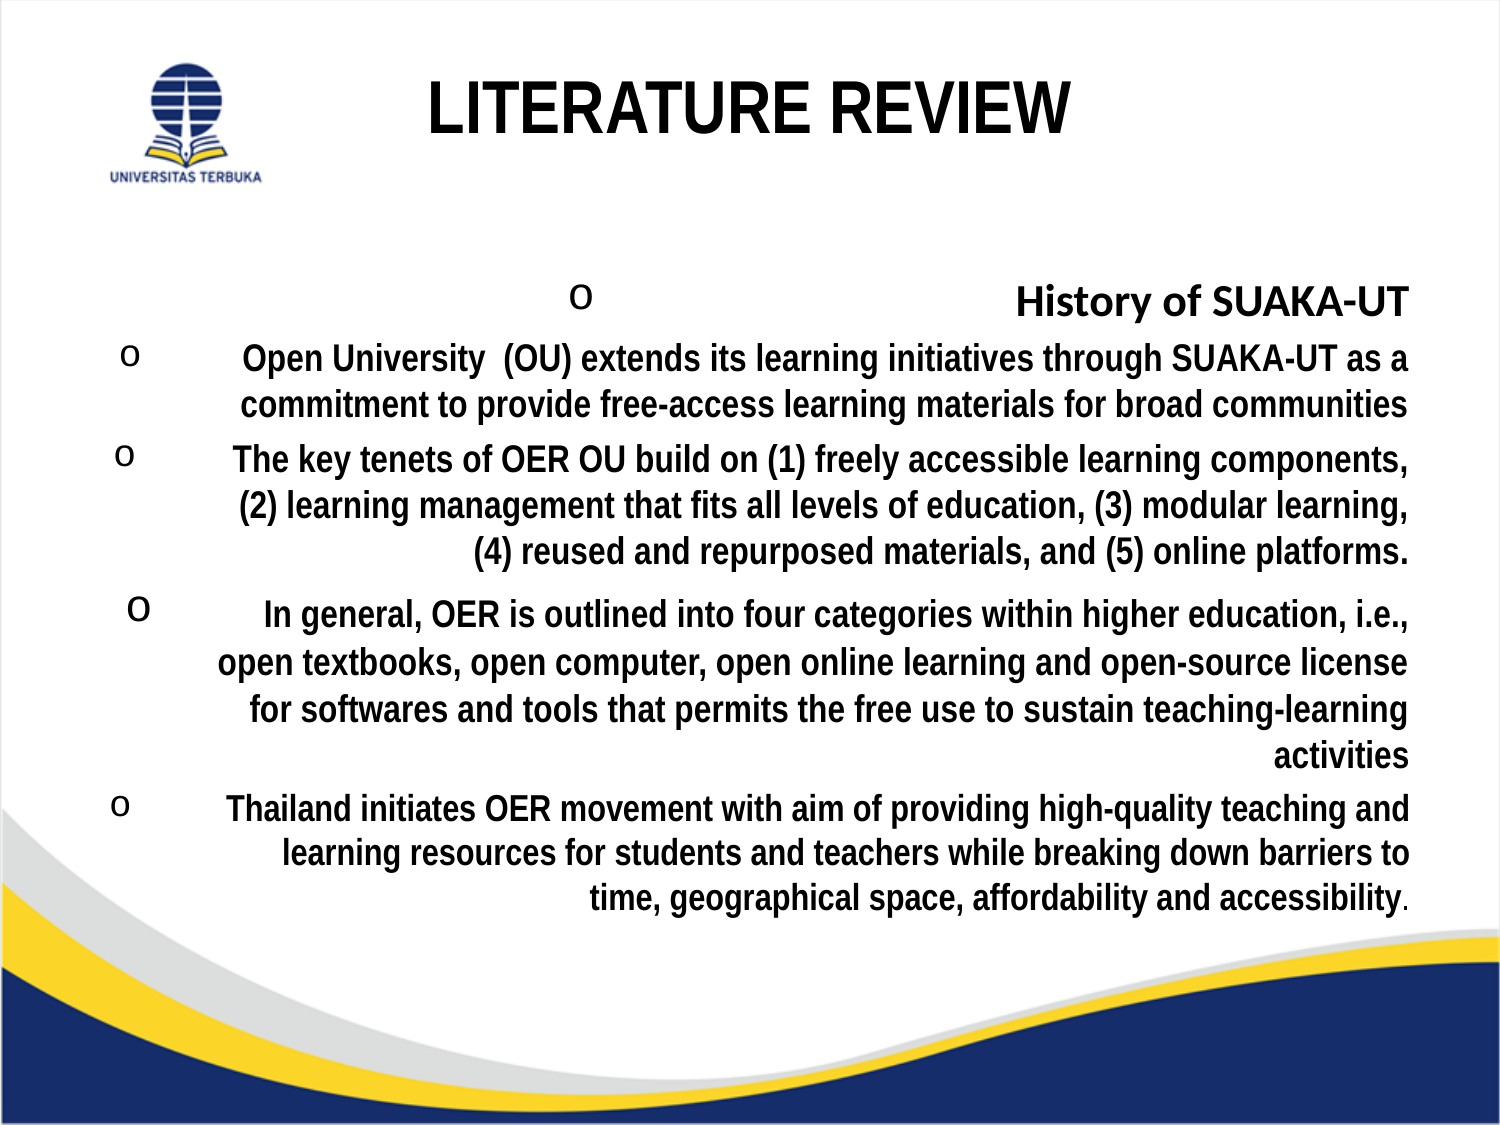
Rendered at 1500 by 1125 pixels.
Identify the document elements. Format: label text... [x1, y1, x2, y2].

title LITERATURE REVIEW [75, 45, 1425, 233]
list History of SUAKA-UT Open University (OU) extends its learning initiatives through SUAKA-UT as a commitment to provide free-access learning materials for broad communities The key tenets of OER OU build on (1) freely accessible learning components, (2) learning management that fits all levels of education, (3) modular learning, (4) reused and repurposed materials, and (5) online platforms. In general, OER is outlined into four categories within higher education, i.e., open textbooks, open computer, open online learning and open-source license for softwares and tools that permits the free use to sustain teaching-learning activities Thailand initiates OER movement with aim of providing high-quality teaching and learning resources for students and teachers while breaking down barriers to time, geographical space, affordability and accessibility. [75, 262, 1425, 1005]
picture [0, 0, 1500, 1125]
